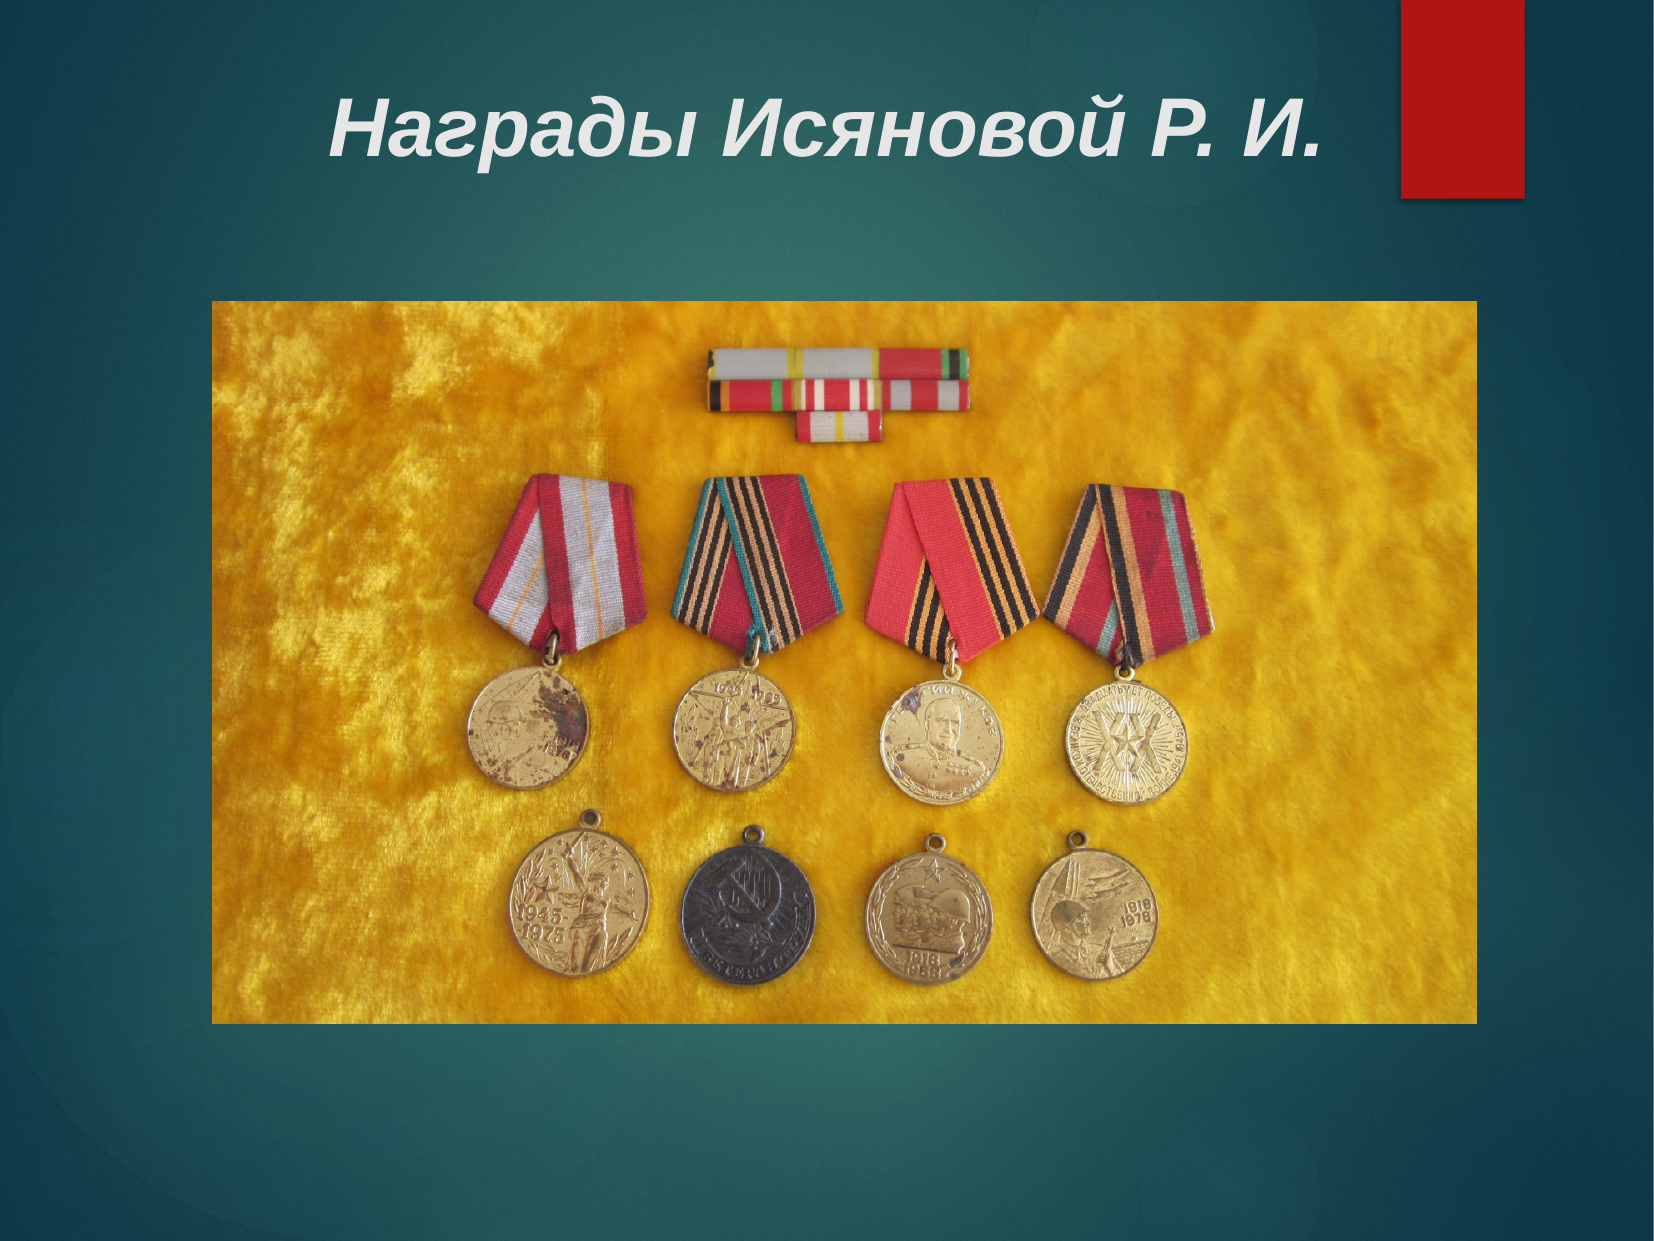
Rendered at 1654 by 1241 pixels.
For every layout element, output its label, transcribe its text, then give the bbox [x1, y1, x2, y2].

text_box Награды Исяновой Р. И. [121, 26, 1534, 219]
picture [0, 0, 1654, 1241]
